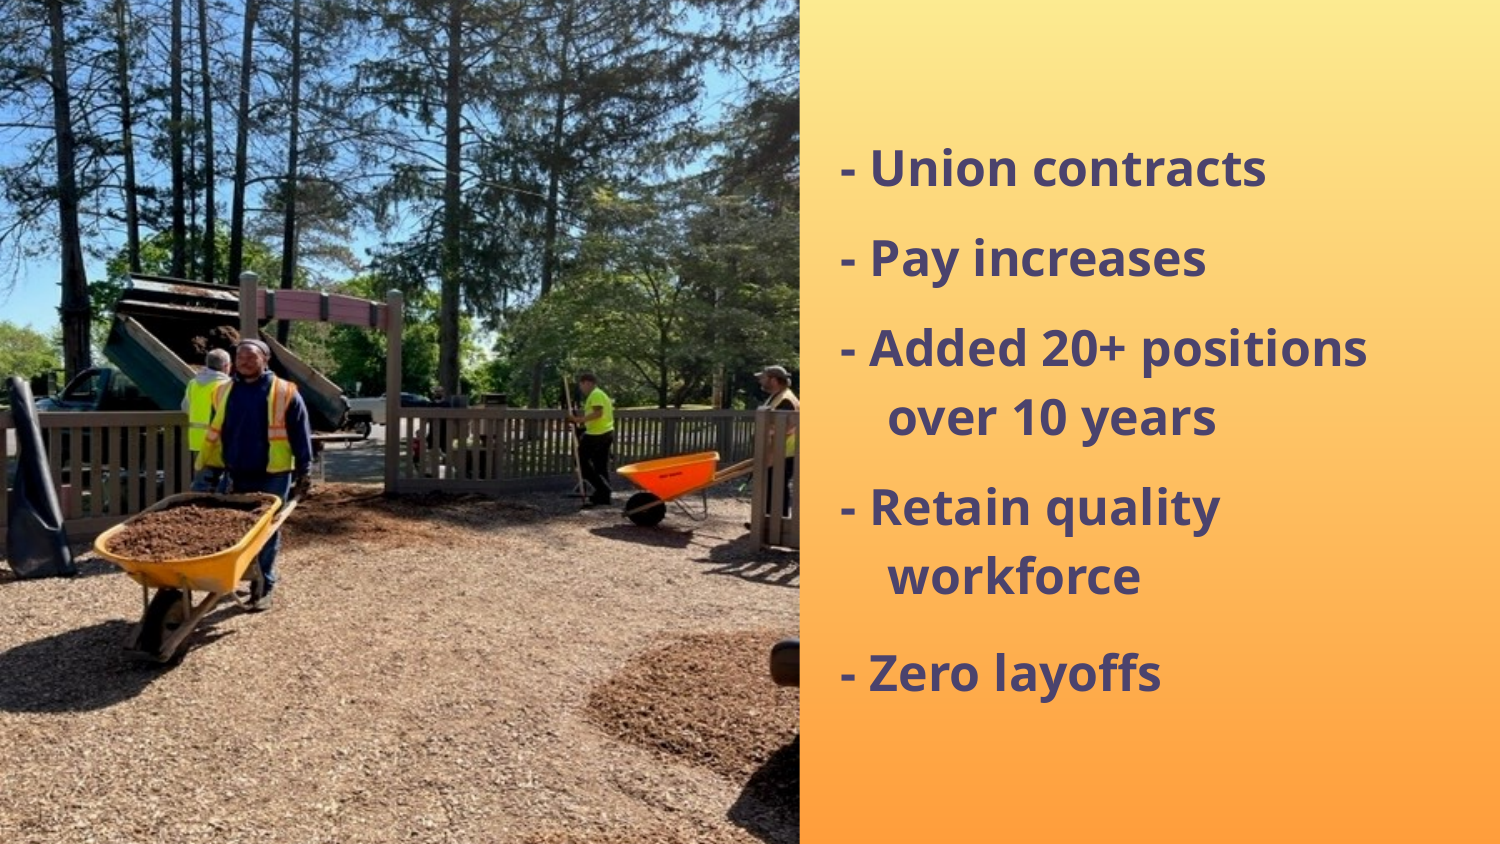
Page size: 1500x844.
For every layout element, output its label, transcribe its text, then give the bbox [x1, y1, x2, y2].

title - Union contracts - Pay increases - Added 20+ positions over 10 years - Retain quality workforce - Zero layoffs [840, 109, 1475, 807]
picture [0, 0, 800, 844]
